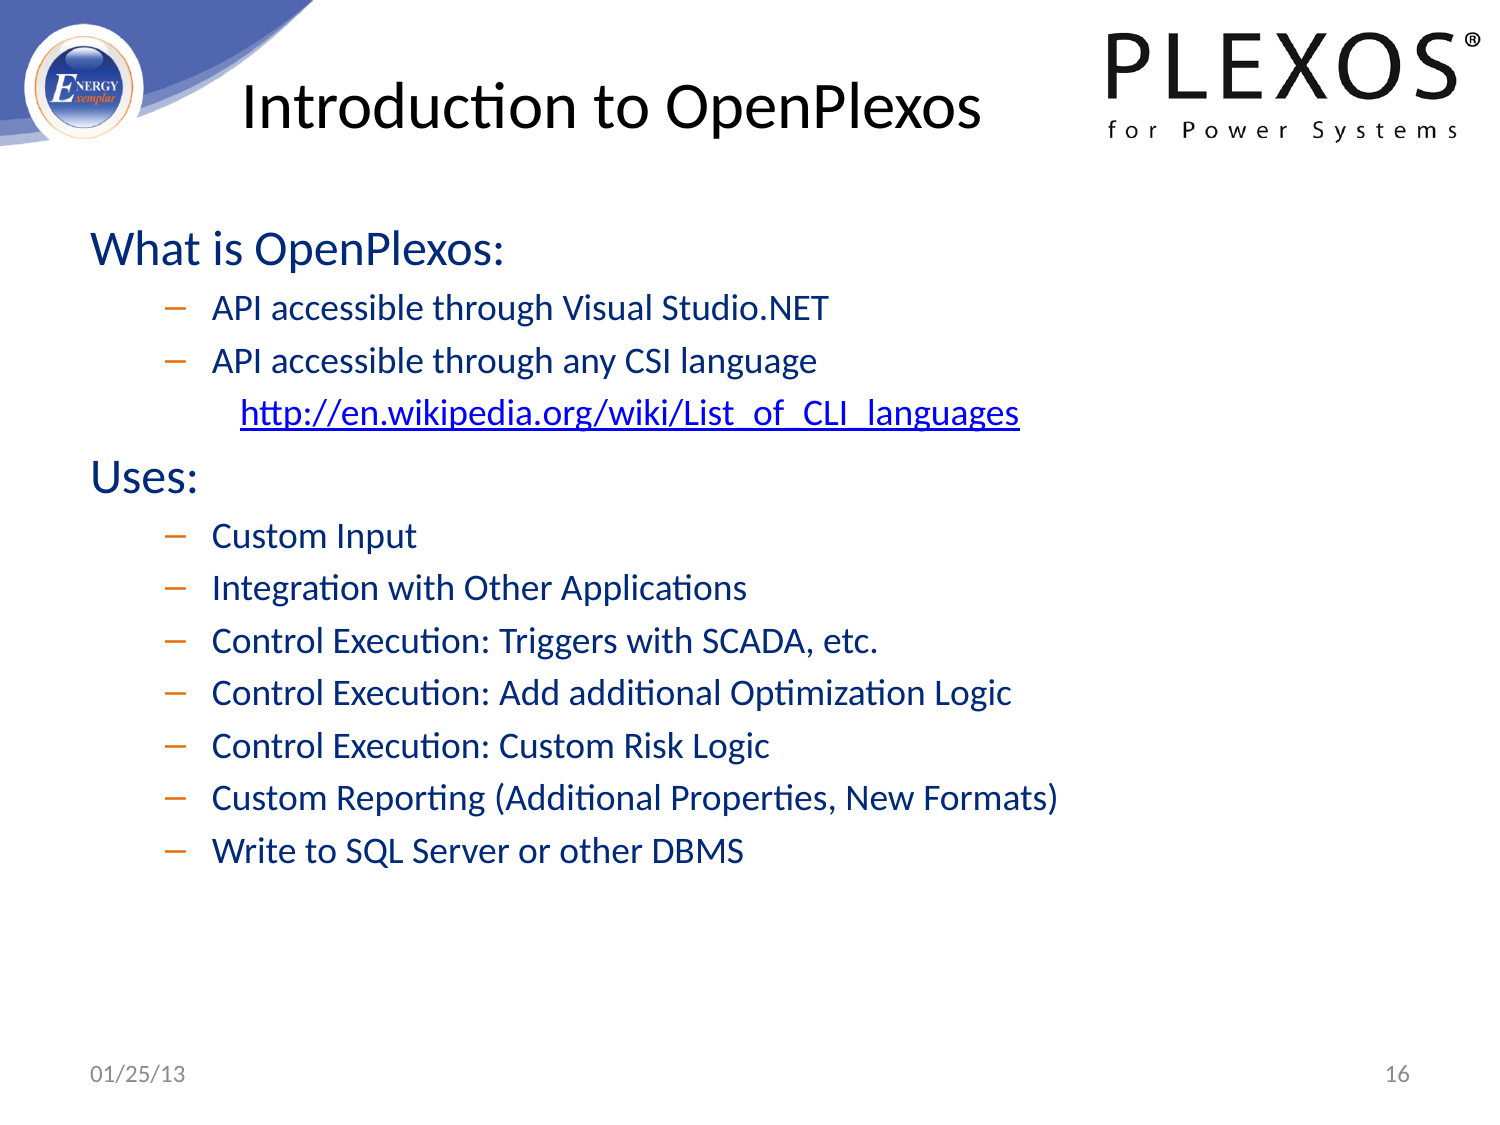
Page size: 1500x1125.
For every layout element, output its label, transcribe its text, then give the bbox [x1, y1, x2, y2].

list What is OpenPlexos: API accessible through Visual Studio.NET API accessible through any CSI language http://en.wikipedia.org/wiki/List_of_CLI_languages Uses: Custom Input Integration with Other Applications Control Execution: Triggers with SCADA, etc. Control Execution: Add additional Optimization Logic Control Execution: Custom Risk Logic Custom Reporting (Additional Properties, New Formats) Write to SQL Server or other DBMS [75, 208, 1400, 941]
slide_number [75, 1042, 425, 1103]
picture [1068, 1, 1500, 173]
picture [0, 0, 313, 149]
slide_number 16 [1074, 1042, 1425, 1103]
title Introduction to OpenPlexos [183, 54, 1043, 162]
